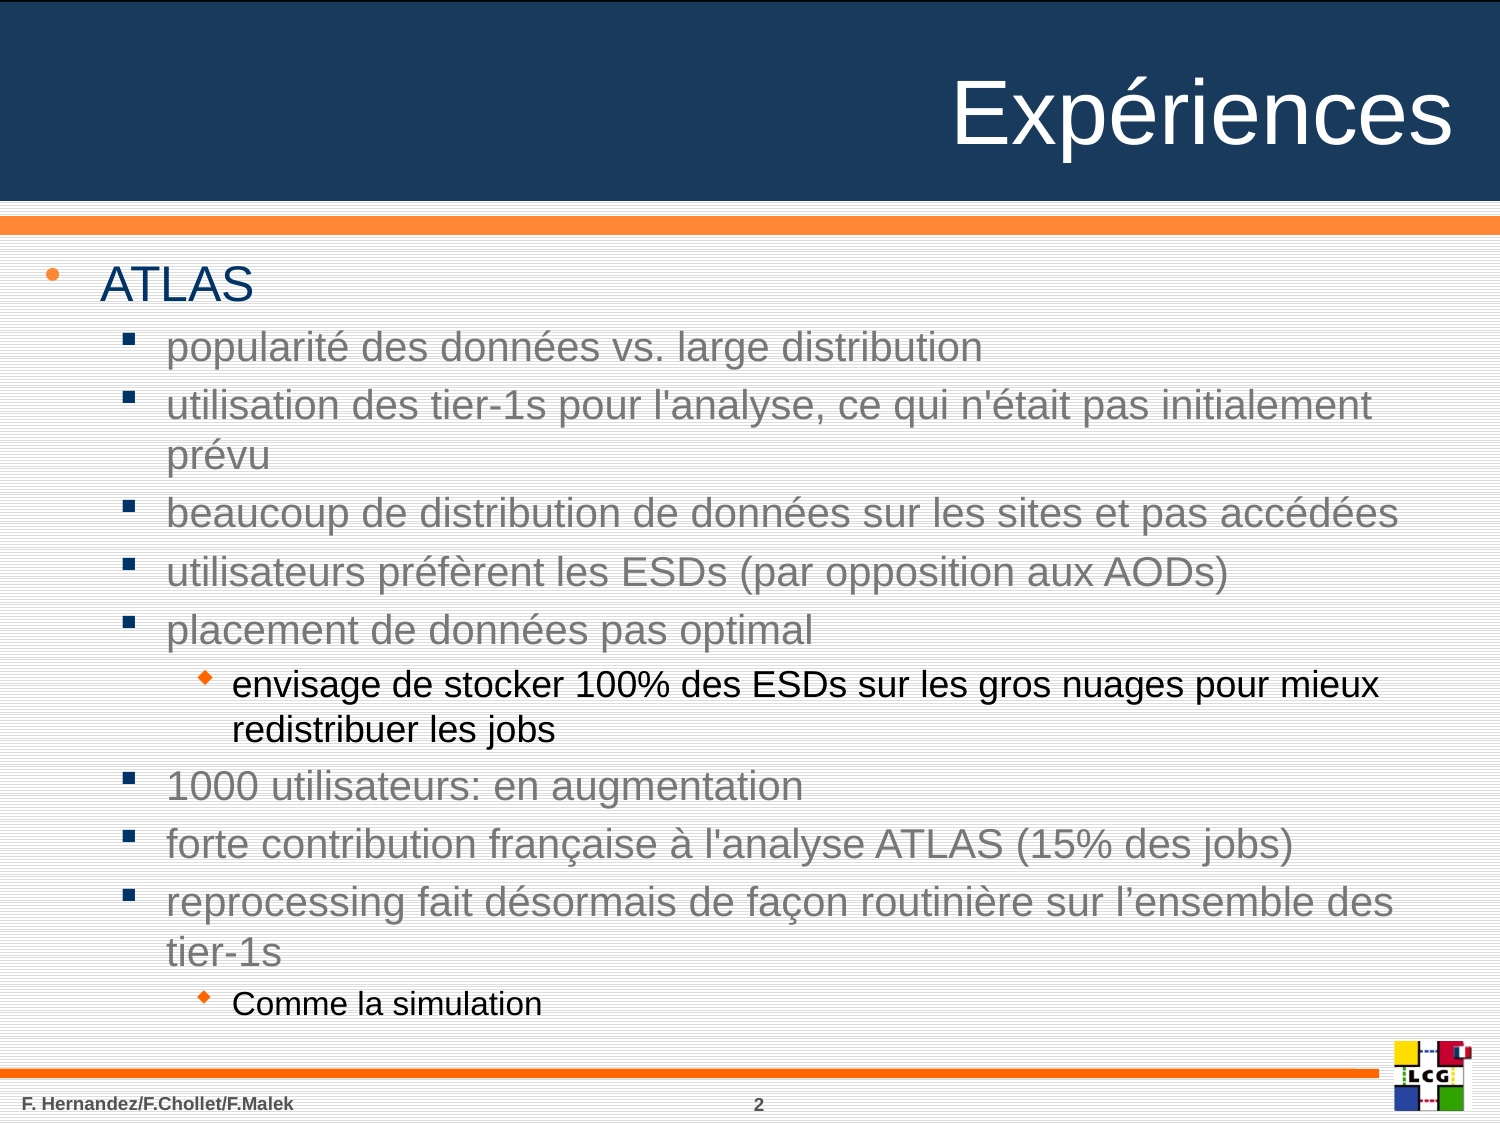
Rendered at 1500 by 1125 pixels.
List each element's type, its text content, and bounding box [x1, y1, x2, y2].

title Expériences [40, 42, 1471, 173]
footer F. Hernandez/F.Chollet/F.Malek [0, 1083, 326, 1125]
picture [1394, 1041, 1472, 1111]
list ATLAS popularité des données vs. large distribution utilisation des tier-1s pour l'analyse, ce qui n'était pas initialement prévu beaucoup de distribution de données sur les sites et pas accédées utilisateurs préfèrent les ESDs (par opposition aux AODs) placement de données pas optimal envisage de stocker 100% des ESDs sur les gros nuages pour mieux redistribuer les jobs 1000 utilisateurs: en augmentation forte contribution française à l'analyse ATLAS (15% des jobs) reprocessing fait désormais de façon routinière sur l’ensemble des tier-1s Comme la simulation [29, 243, 1471, 1029]
picture [0, 0, 1500, 201]
slide_number 2 [713, 1085, 780, 1125]
